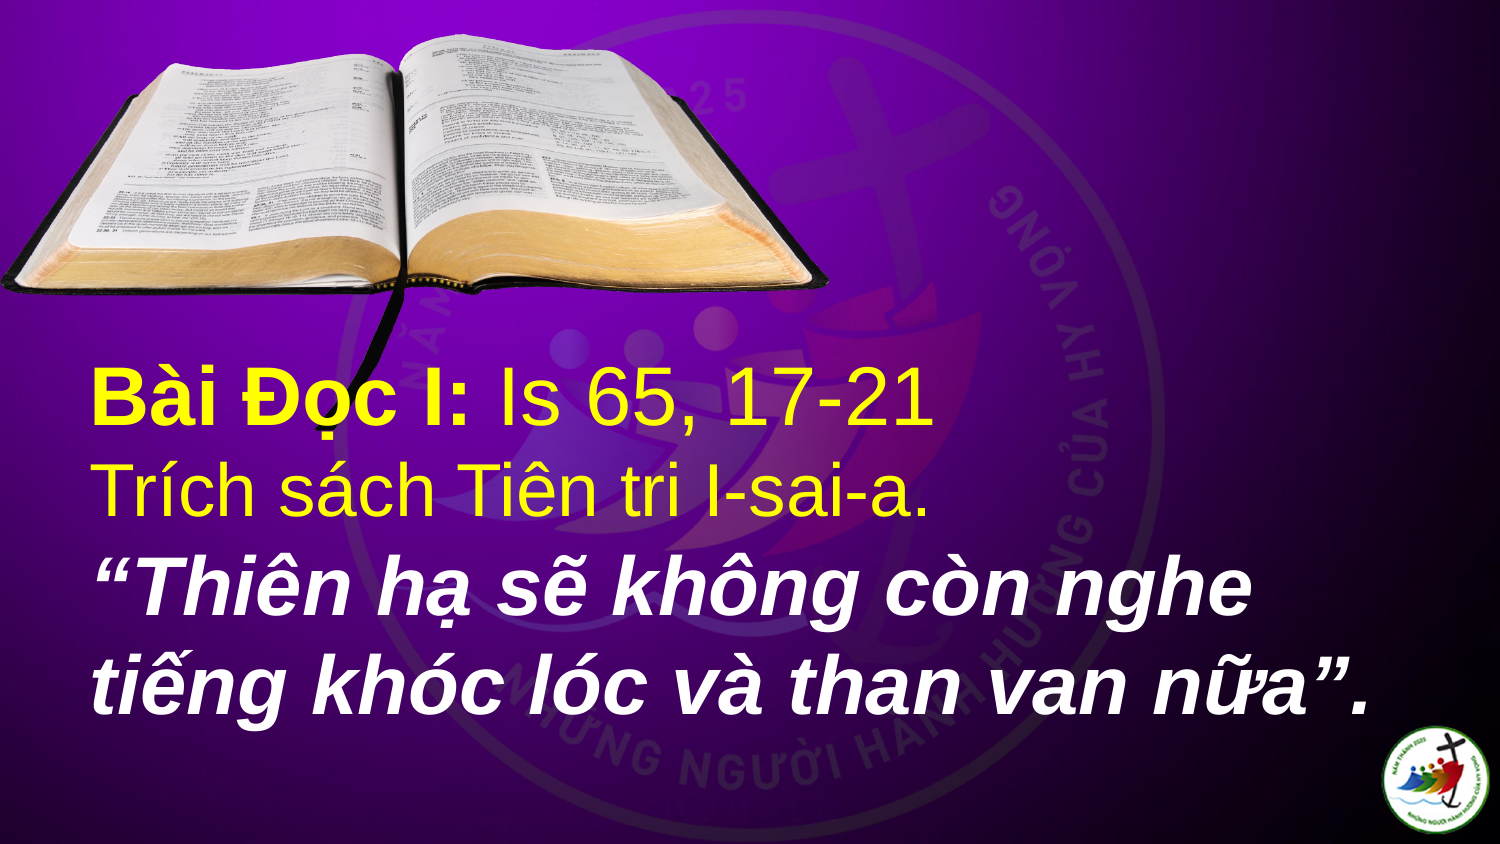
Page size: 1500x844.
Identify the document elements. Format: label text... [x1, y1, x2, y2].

picture [0, 0, 1500, 844]
text_box Bài Ðọc I: Is 65, 17-21 Trích sách Tiên tri I-sai-a. “Thiên hạ sẽ không còn nghe tiếng khóc lóc và than van nữa”. [75, 334, 1463, 740]
